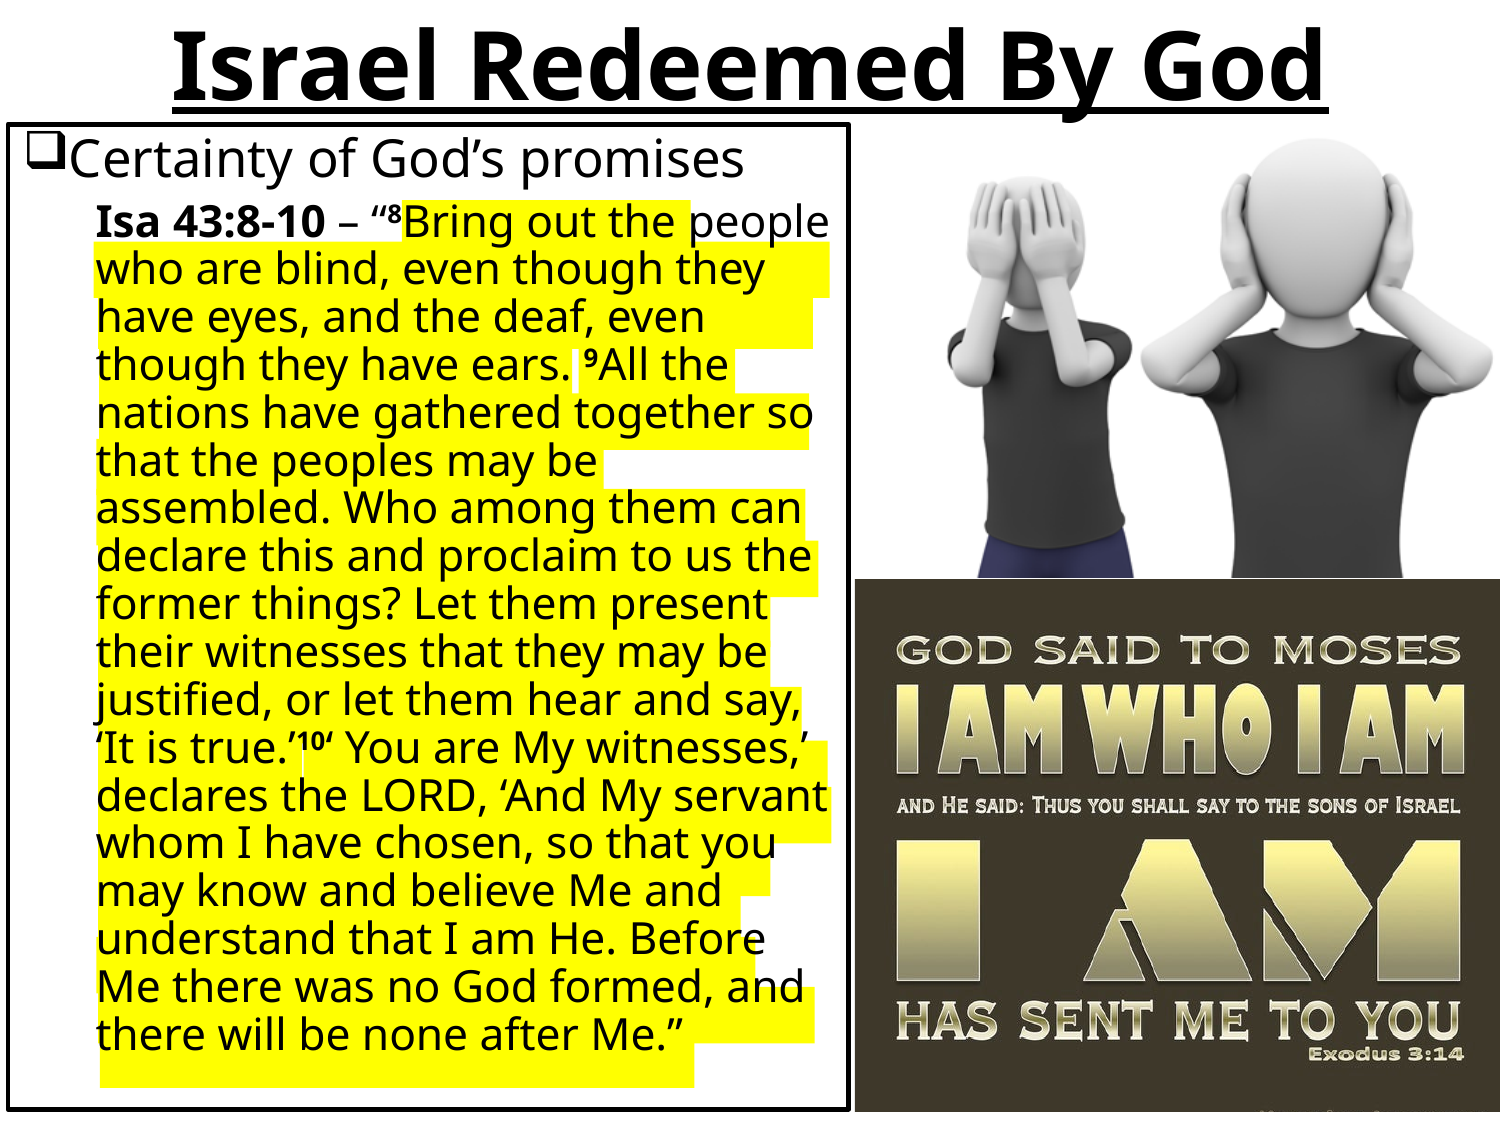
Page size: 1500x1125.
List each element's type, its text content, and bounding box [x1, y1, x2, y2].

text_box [96, 740, 832, 1088]
picture [854, 579, 1500, 1112]
picture [857, 125, 1500, 578]
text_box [93, 199, 830, 397]
title Israel Redeemed By God [0, 0, 1500, 139]
list Certainty of God’s promises Isa 43:8-10 – “8Bring out the people who are blind, even though they have eyes, and the deaf, even though they have ears. 9All the nations have gathered together so that the peoples may be assembled. Who among them can declare this and proclaim to us the former things? Let them present their witnesses that they may be justified, or let them hear and say, ‘It is true.’10‘ You are My witnesses,’ declares the Lord, ‘And My servant whom I have chosen, so that you may know and believe Me and understand that I am He. Before Me there was no God formed, and there will be none after Me.” [7, 124, 849, 1110]
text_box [96, 397, 819, 790]
